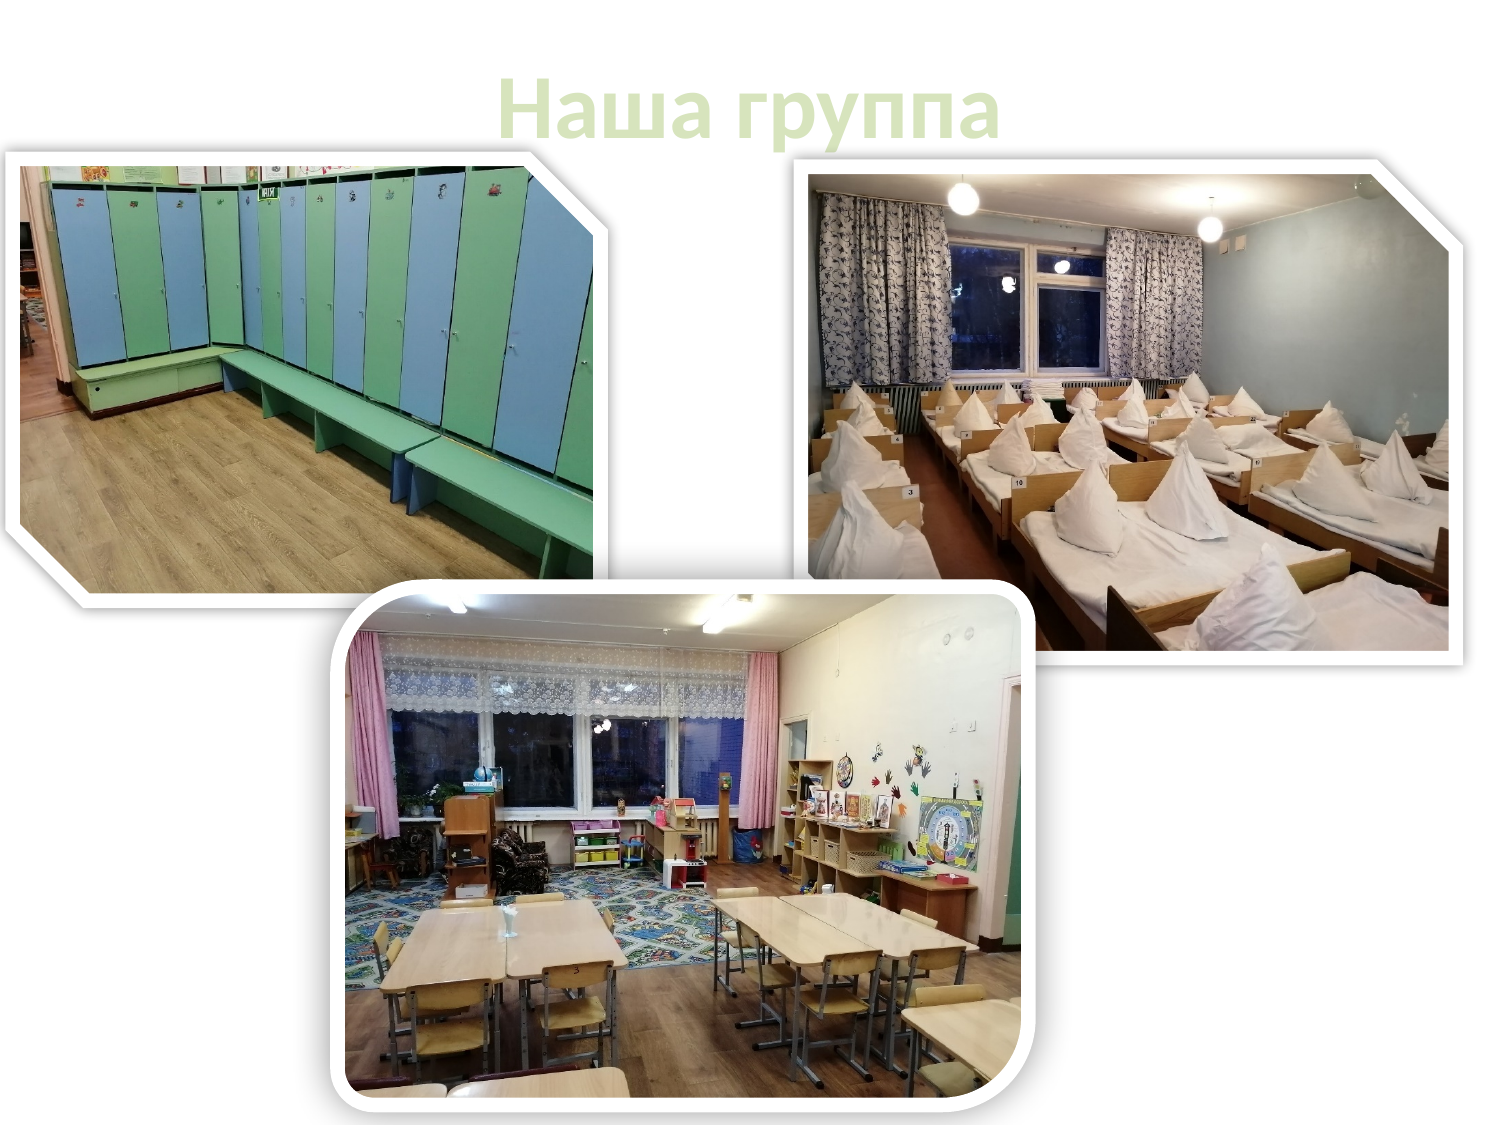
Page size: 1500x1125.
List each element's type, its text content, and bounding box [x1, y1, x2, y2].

title Наша группа [74, 30, 1426, 173]
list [12, 158, 601, 601]
picture [337, 166, 1457, 1106]
